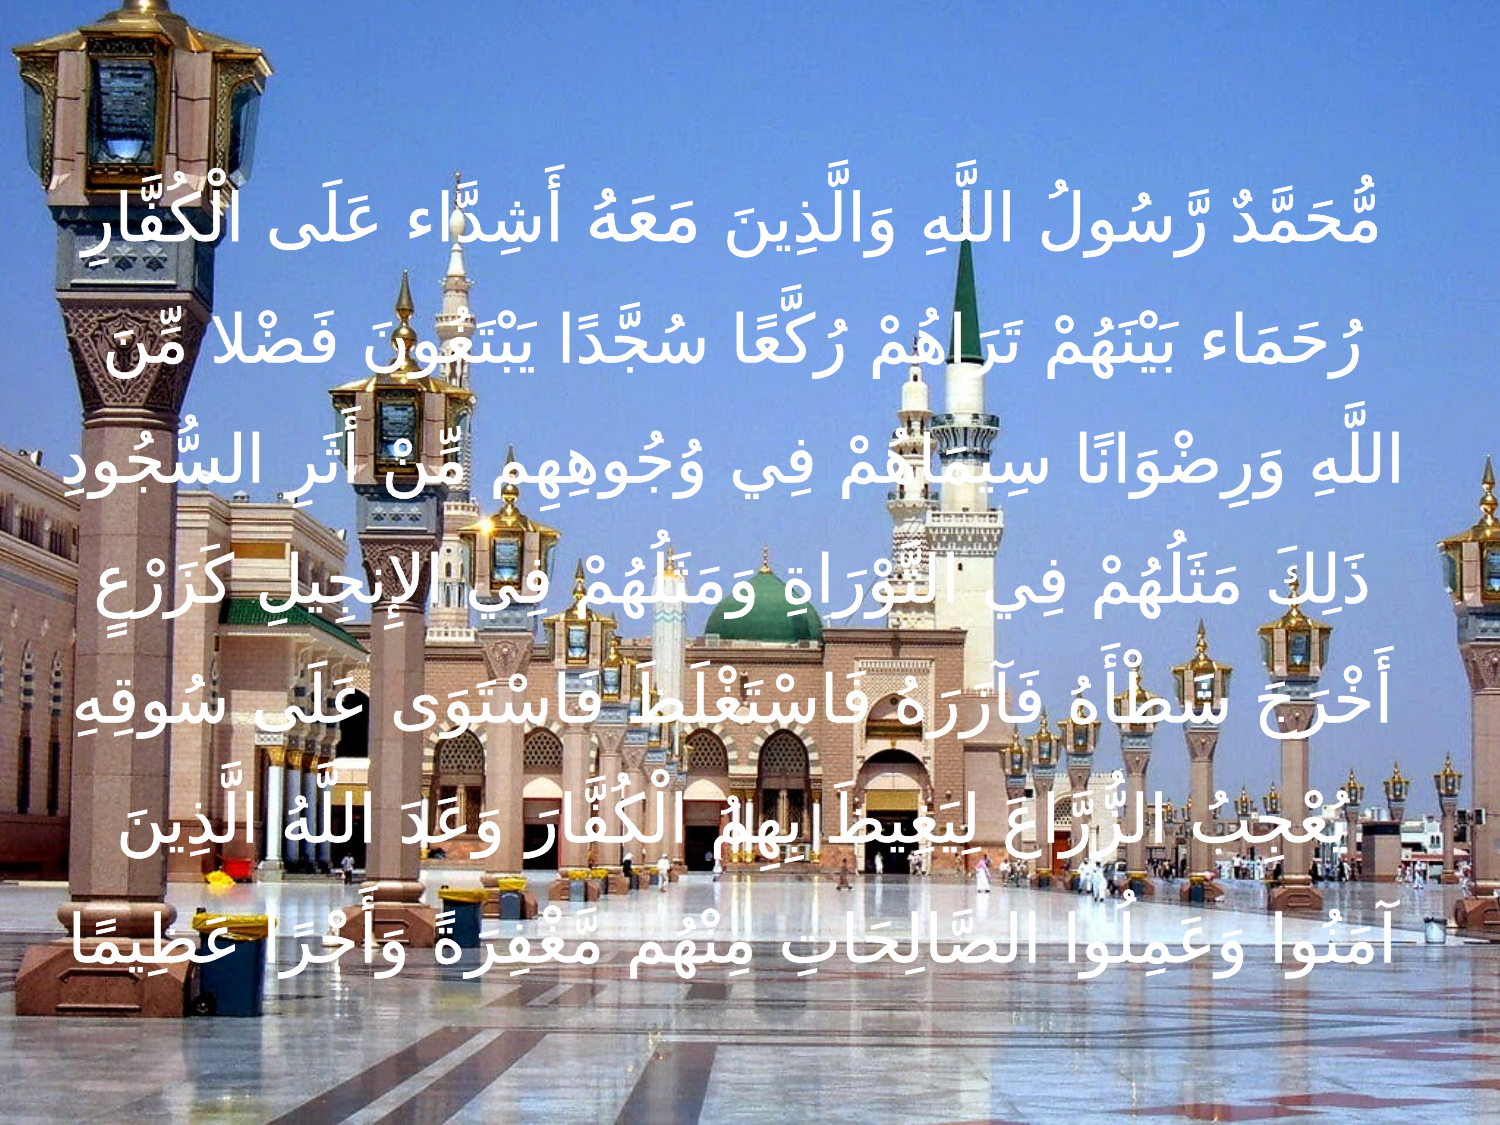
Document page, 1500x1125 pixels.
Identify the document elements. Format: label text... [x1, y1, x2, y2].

text_box مُّحَمَّدٌ رَّسُولُ اللَّهِ وَالَّذِينَ مَعَهُ أَشِدَّاء عَلَى الْكُفَّارِ رُحَمَاء بَيْنَهُمْ تَرَاهُمْ رُكَّعًا سُجَّدًا يَبْتَغُونَ فَضْلا مِّنَ اللَّهِ وَرِضْوَانًا سِيمَاهُمْ فِي وُجُوهِهِم مِّنْ أَثَرِ السُّجُودِ ذَلِكَ مَثَلُهُمْ فِي التَّوْرَاةِ وَمَثَلُهُمْ فِي الإِنجِيلِ كَزَرْعٍ أَخْرَجَ شَطْأَهُ فَآزَرَهُ فَاسْتَغْلَظَ فَاسْتَوَى عَلَى سُوقِهِ يُعْجِبُ الزُّرَّاعَ لِيَغِيظَ بِهِمُ الْكُفَّارَ وَعَدَ اللَّهُ الَّذِينَ آمَنُوا وَعَمِلُوا الصَّالِحَاتِ مِنْهُم مَّغْفِرَةً وَأَجْرًا عَظِيمًا [29, 113, 1436, 983]
picture [0, 0, 1500, 1125]
